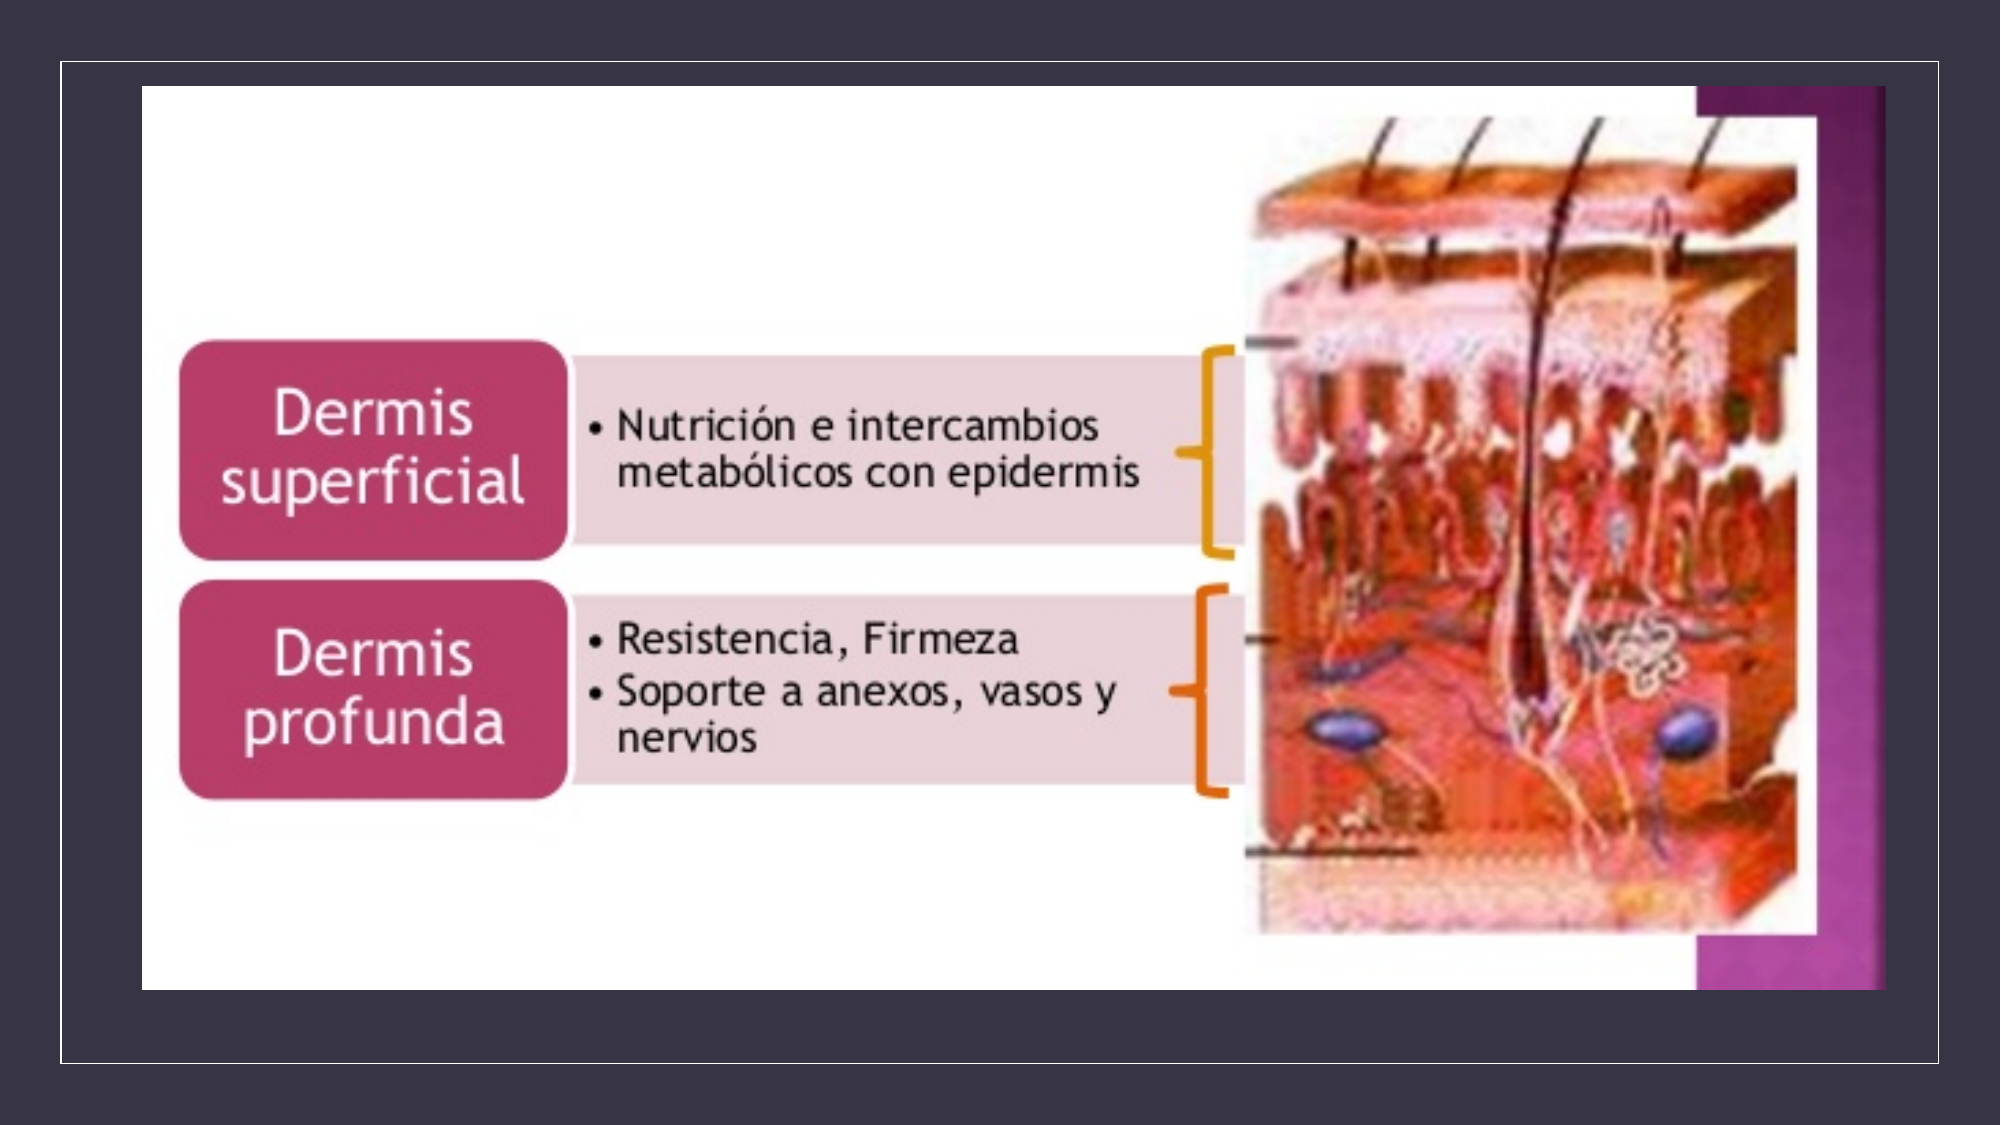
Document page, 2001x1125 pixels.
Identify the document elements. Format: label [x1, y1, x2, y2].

picture [141, 86, 1886, 990]
